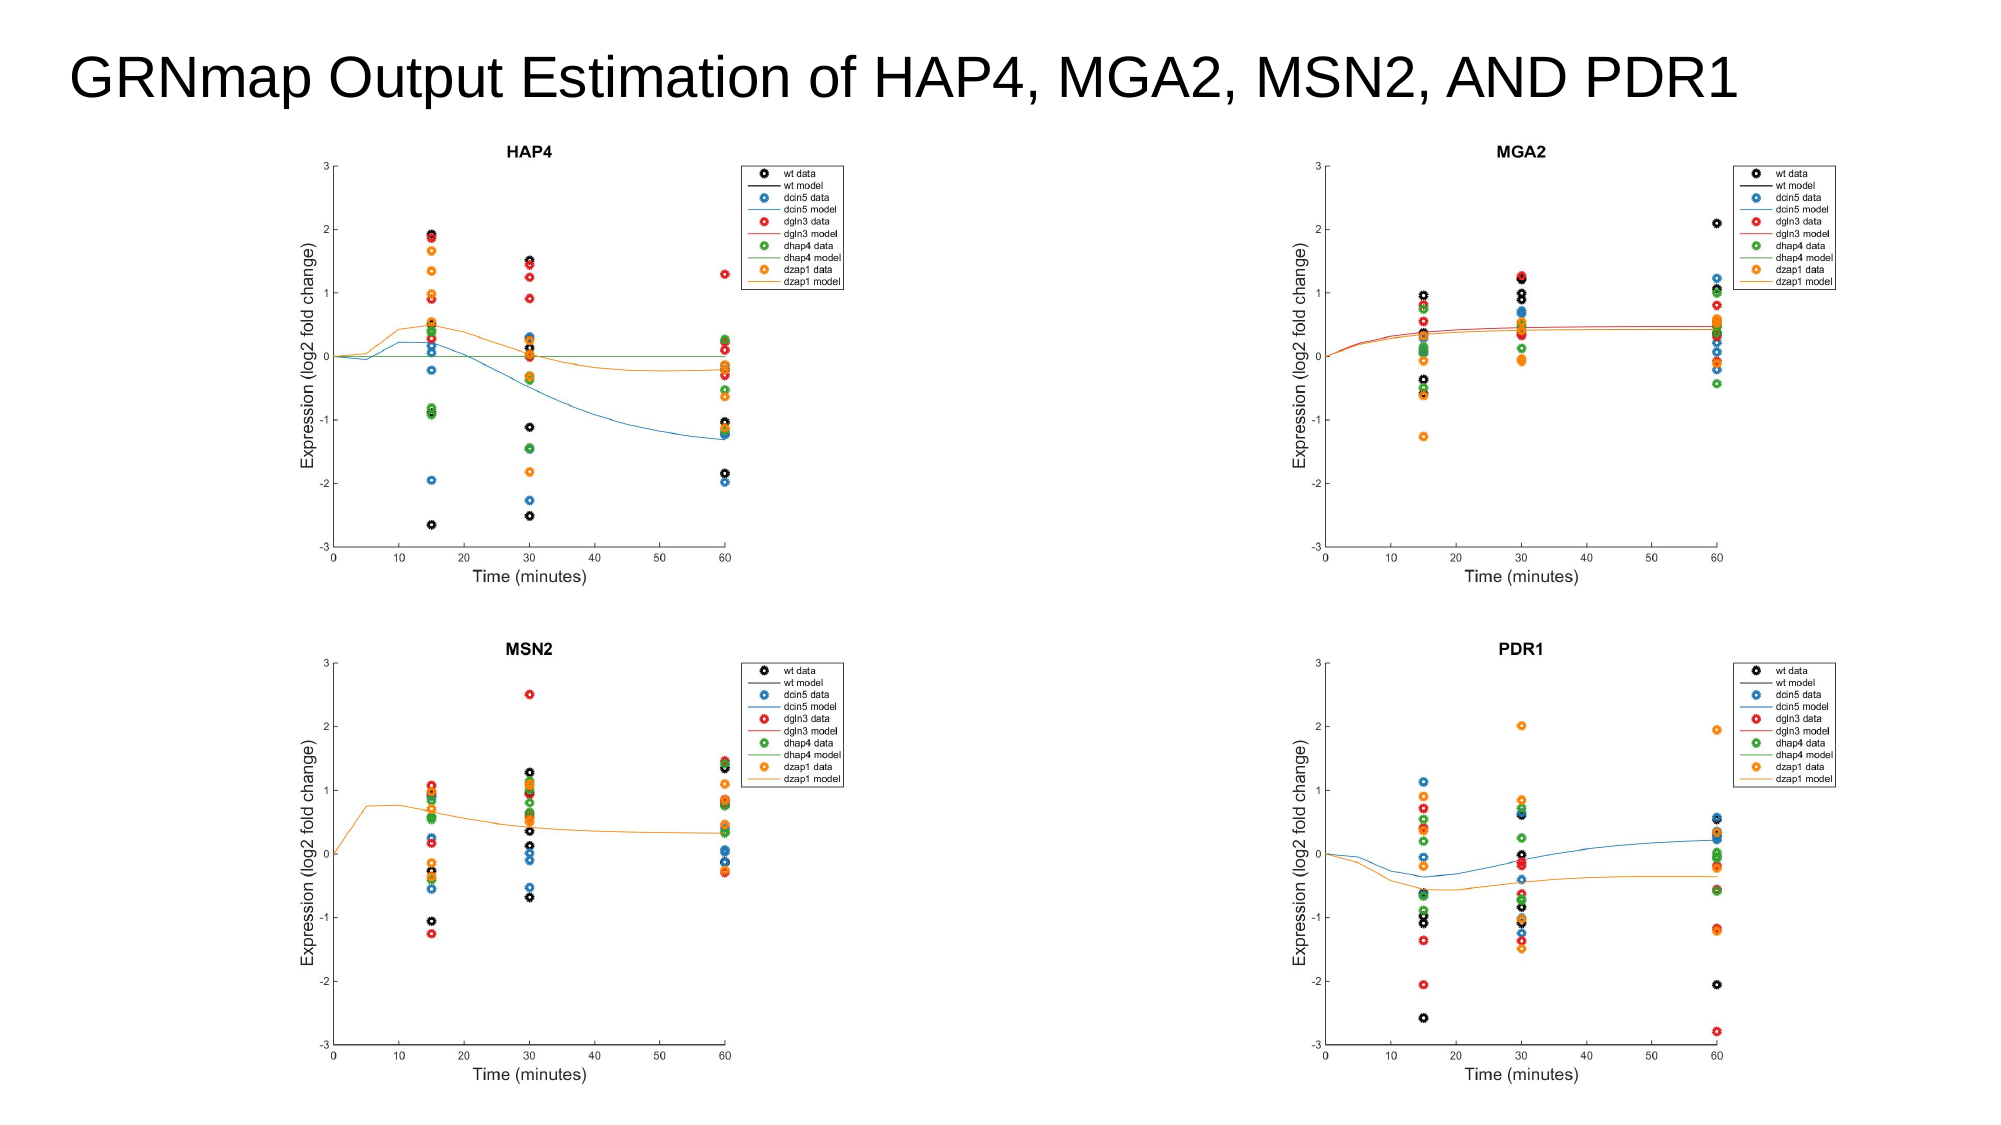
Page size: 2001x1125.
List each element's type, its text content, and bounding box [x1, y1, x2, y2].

picture [1260, 628, 1883, 1096]
picture [268, 628, 891, 1096]
picture [268, 131, 891, 599]
text_box GRNmap Output Estimation of HAP4, MGA2, MSN2, AND PDR1 [55, 31, 1861, 187]
picture [1260, 131, 1883, 599]
